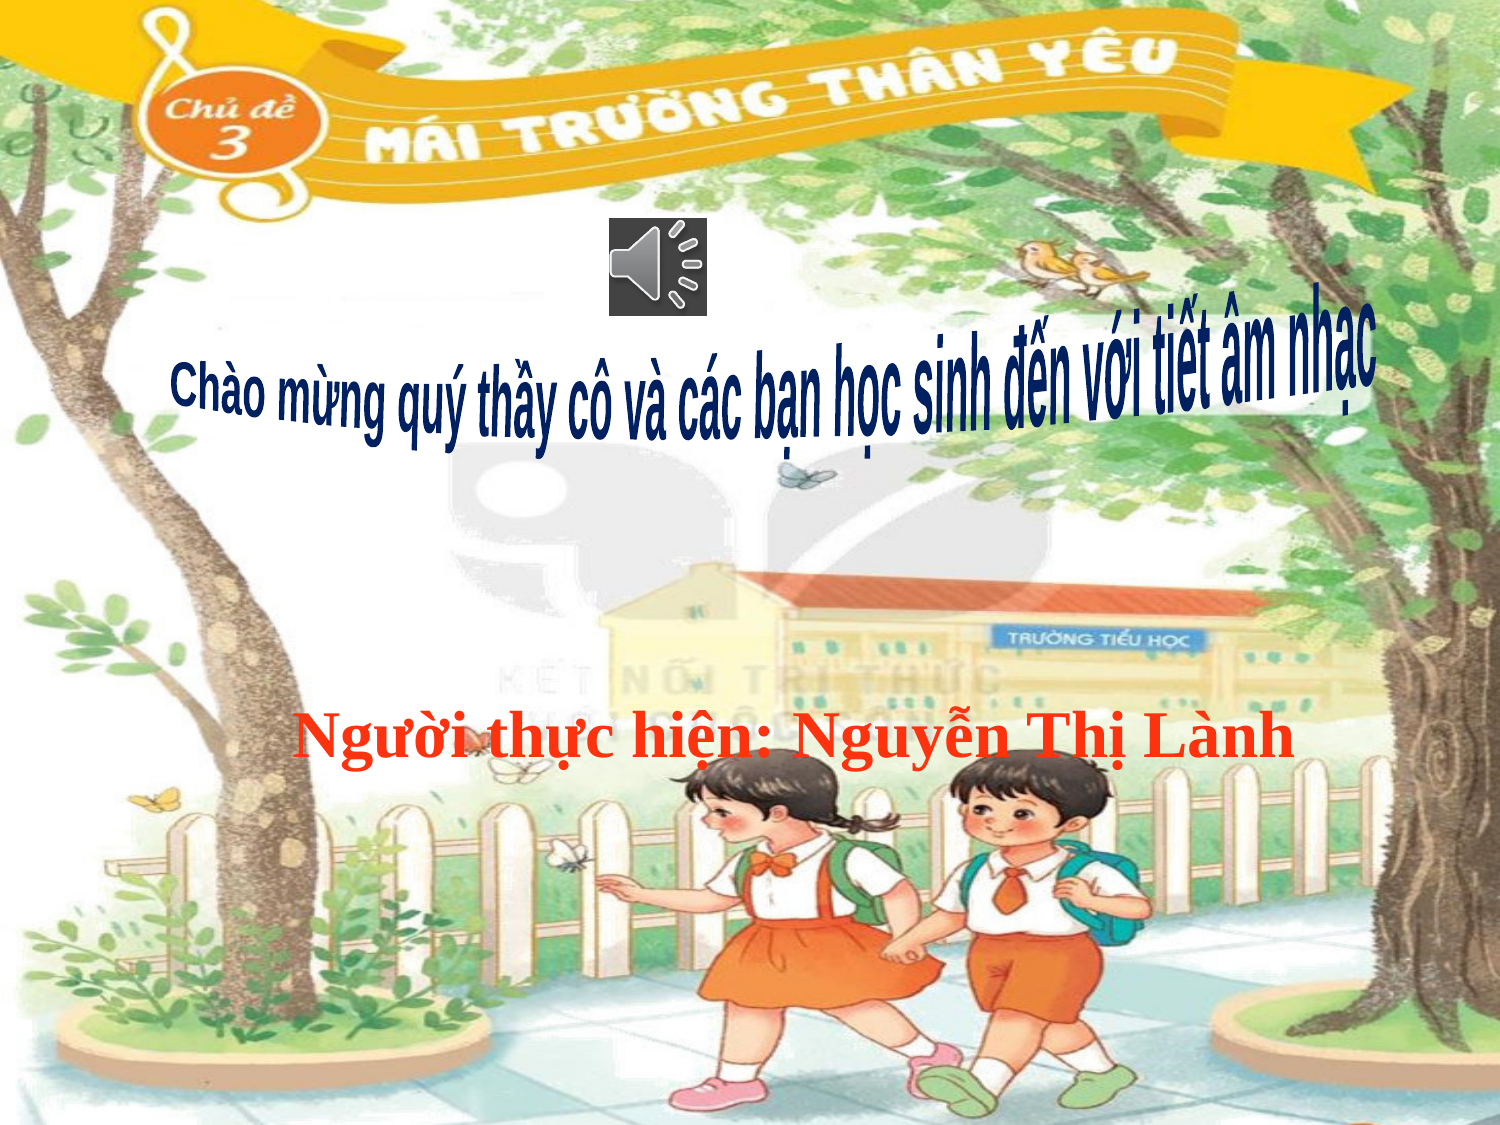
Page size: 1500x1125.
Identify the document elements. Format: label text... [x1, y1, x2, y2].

text_box Người thực hiện: Nguyễn Thị Lành [277, 643, 1341, 778]
picture [0, 0, 1500, 1125]
